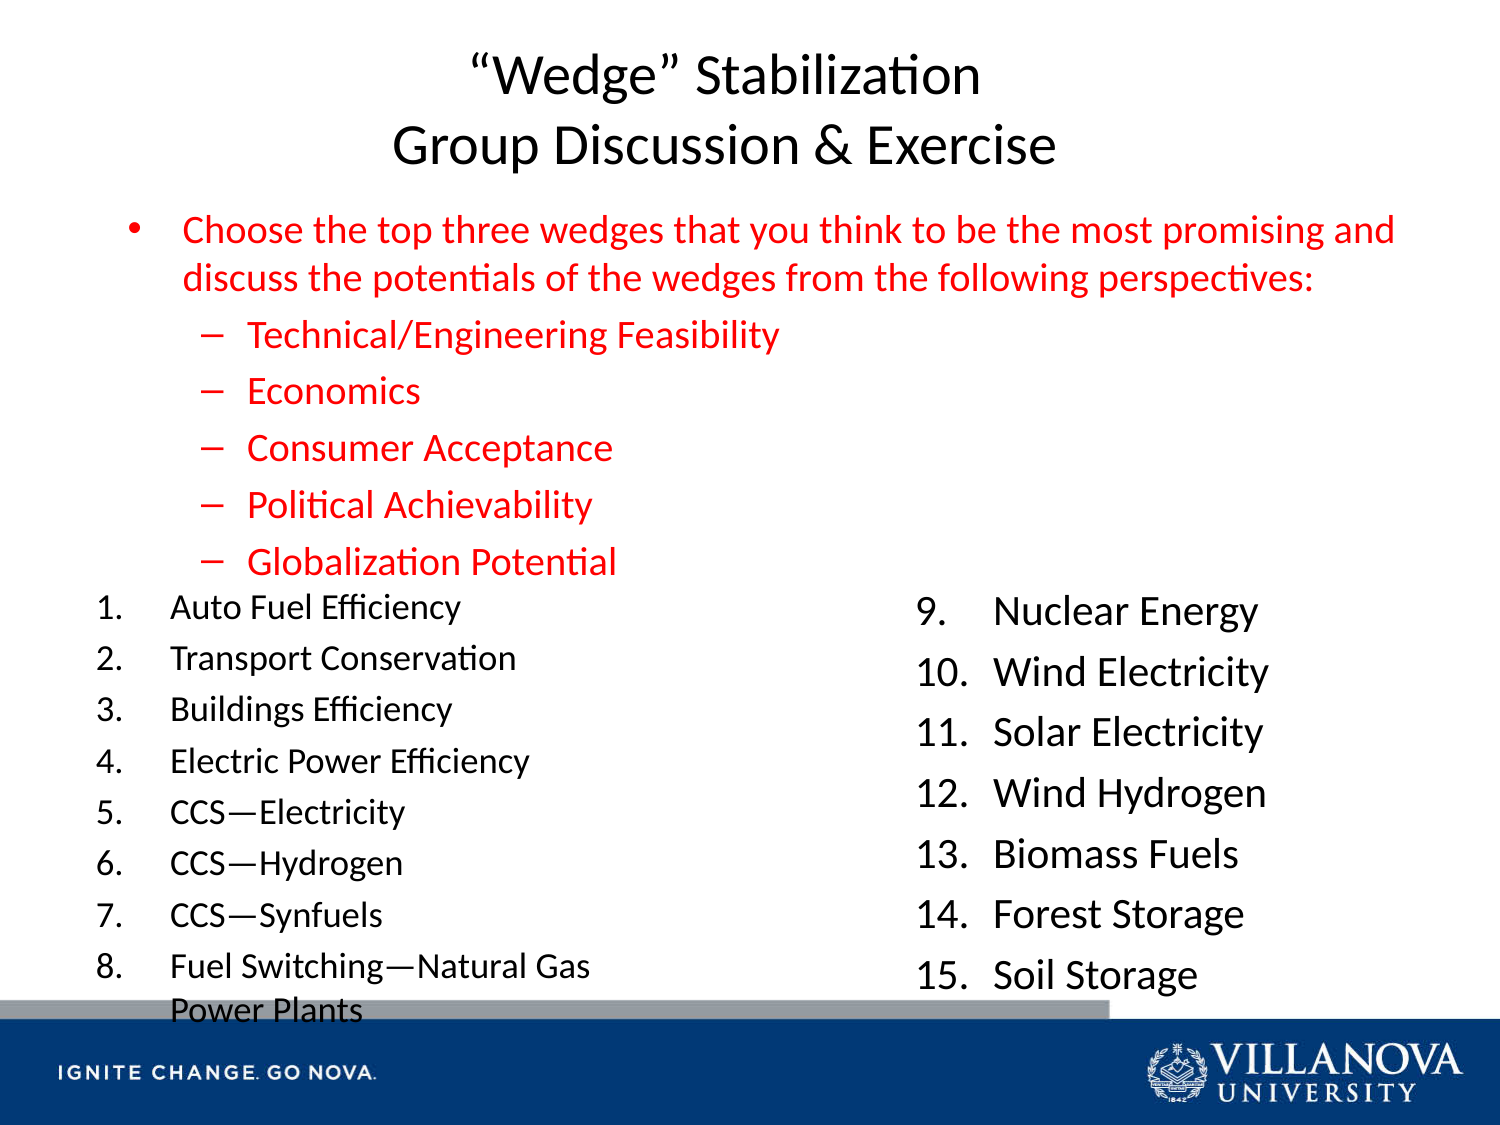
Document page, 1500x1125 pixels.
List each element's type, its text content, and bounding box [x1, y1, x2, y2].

text_box Nuclear Energy Wind Electricity Solar Electricity Wind Hydrogen Biomass Fuels Forest Storage Soil Storage [900, 574, 1375, 1013]
title “Wedge” Stabilization Group Discussion & Exercise [50, 12, 1400, 200]
list Choose the top three wedges that you think to be the most promising and discuss the potentials of the wedges from the following perspectives: Technical/Engineering Feasibility Economics Consumer Acceptance Political Achievability Globalization Potential [112, 99, 1425, 613]
picture [0, 0, 1500, 1125]
text_box Auto Fuel Efficiency Transport Conservation Buildings Efficiency Electric Power Efficiency CCS—Electricity CCS—Hydrogen CCS—Synfuels Fuel Switching—Natural Gas Power Plants [80, 574, 675, 1038]
